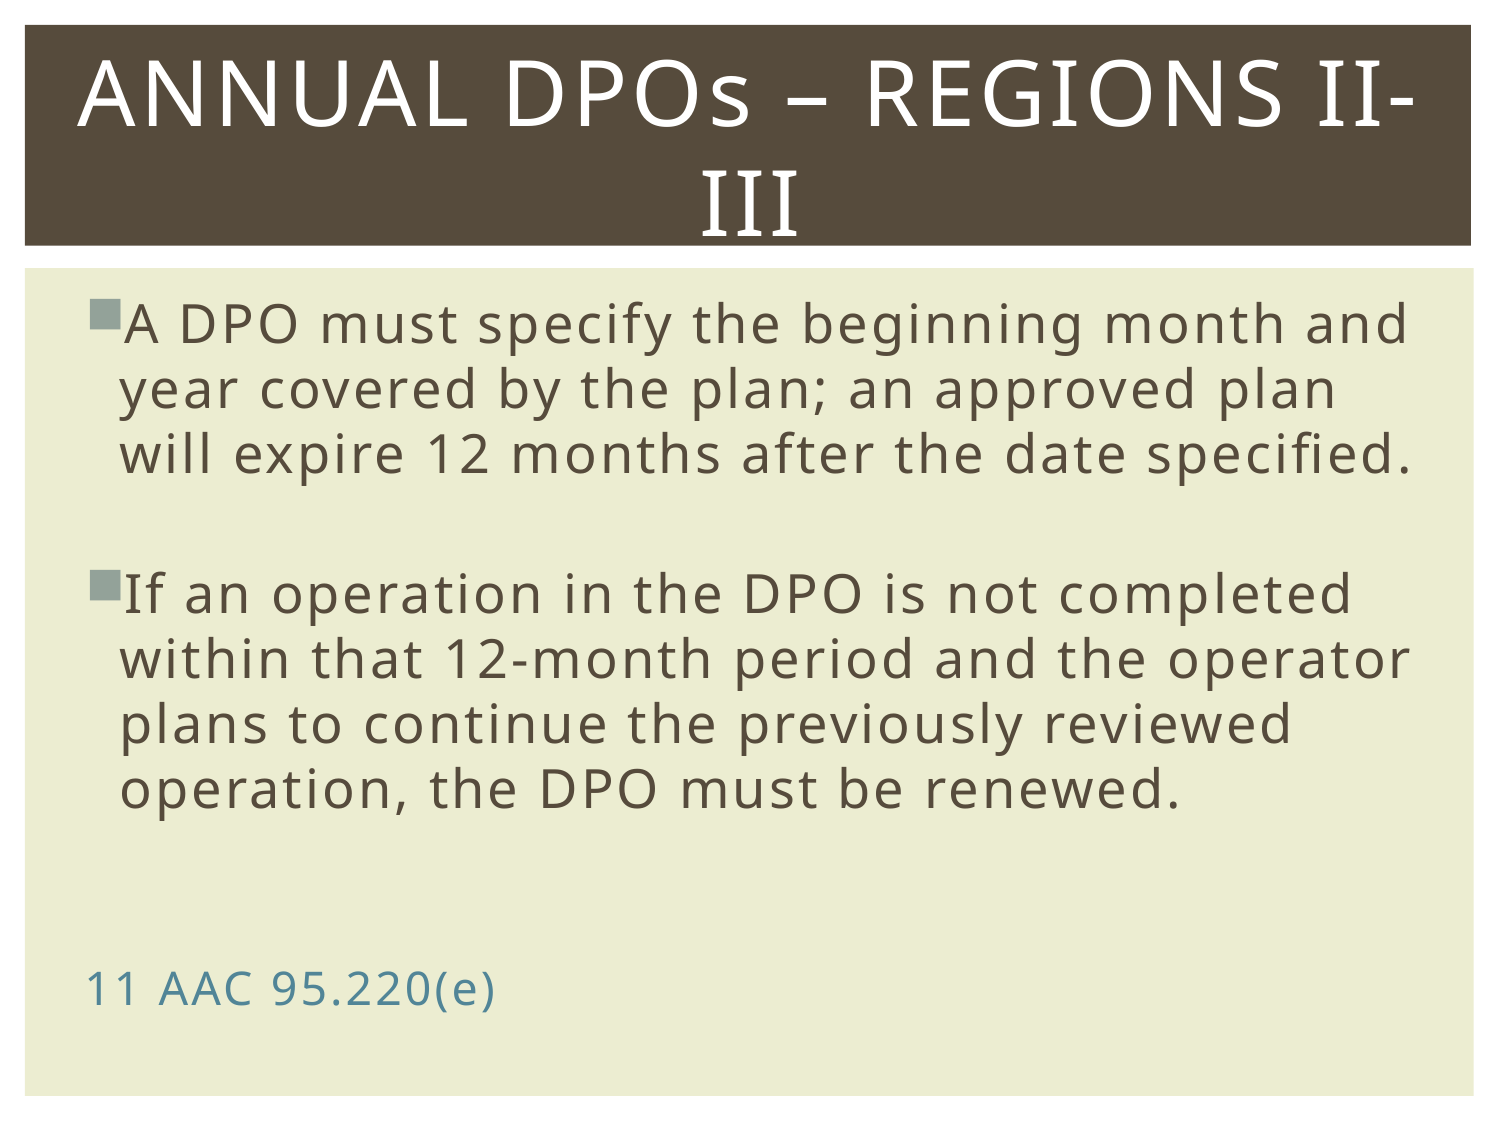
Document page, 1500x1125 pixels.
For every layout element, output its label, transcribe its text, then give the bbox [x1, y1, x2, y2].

list A DPO must specify the beginning month and year covered by the plan; an approved plan will expire 12 months after the date specified. If an operation in the DPO is not completed within that 12-month period and the operator plans to continue the previously reviewed operation, the DPO must be renewed. 11 AAC 95.220(e) [62, 281, 1442, 1088]
title Annual dpos – regions ii-iii [62, 58, 1438, 232]
